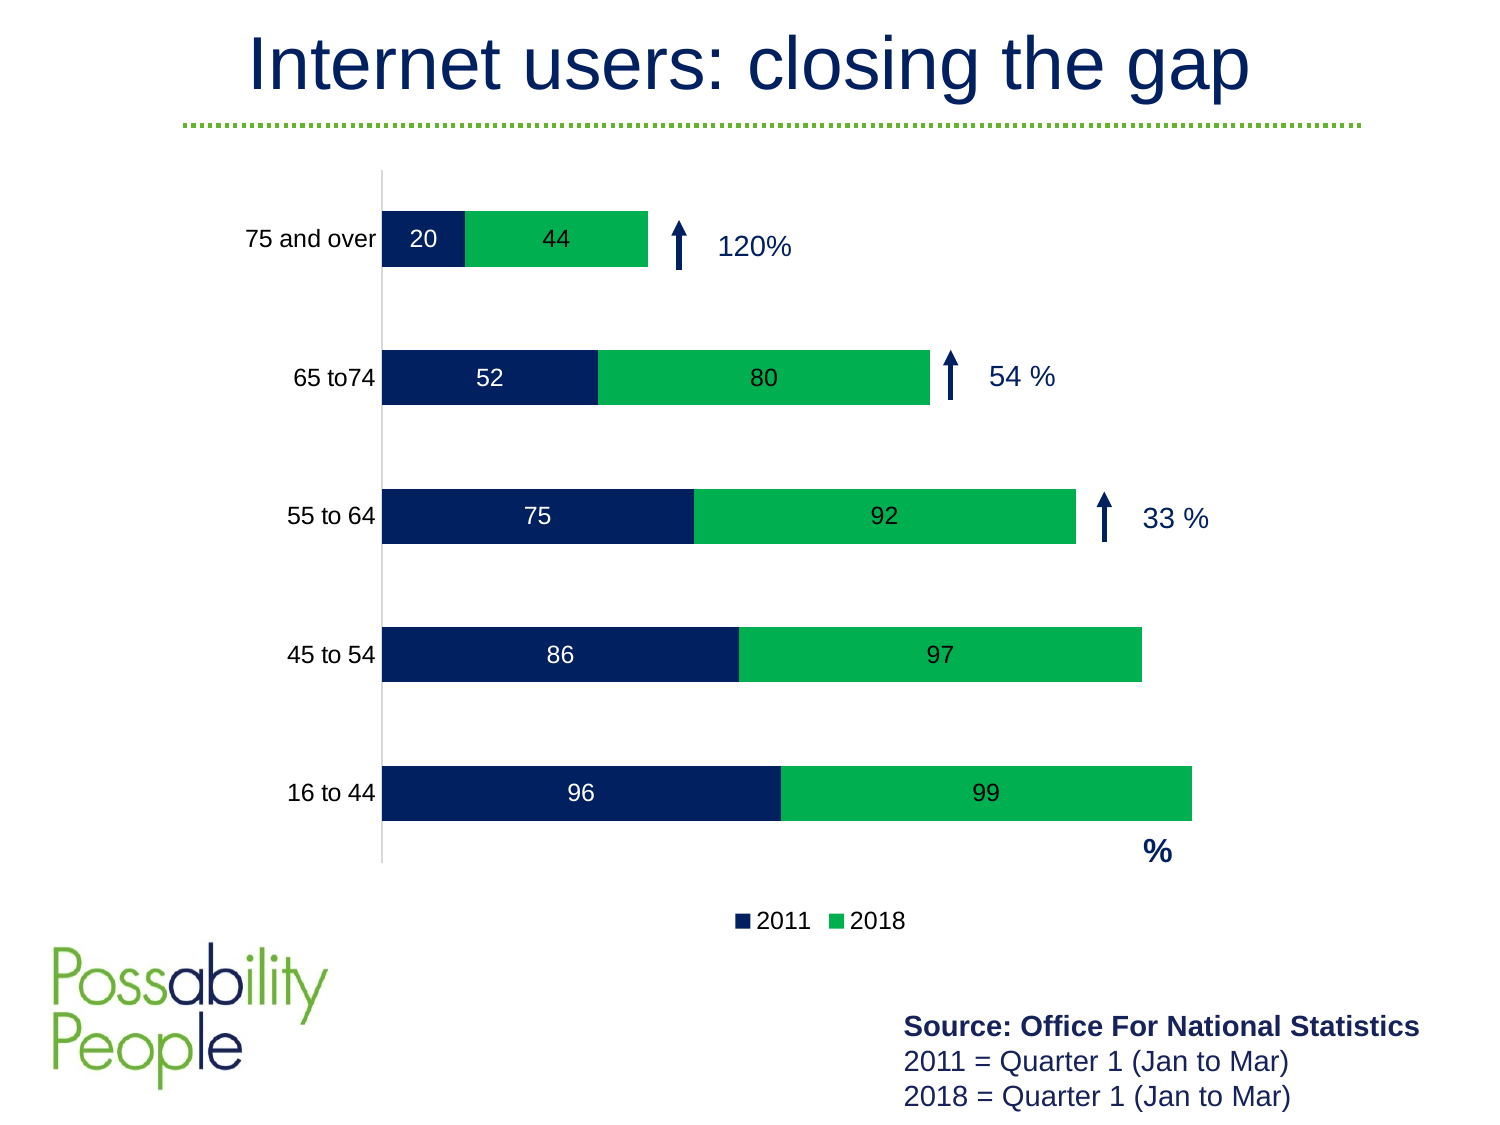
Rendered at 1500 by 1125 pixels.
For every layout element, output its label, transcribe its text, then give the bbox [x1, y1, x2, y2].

picture [35, 913, 372, 1106]
chart [206, 148, 1436, 941]
text_box Source: Office For National Statistics 2011 = Quarter 1 (Jan to Mar) 2018 = Quarter 1 (Jan to Mar) [888, 999, 1500, 1120]
text_box Internet users: closing the gap [17, 7, 1483, 112]
